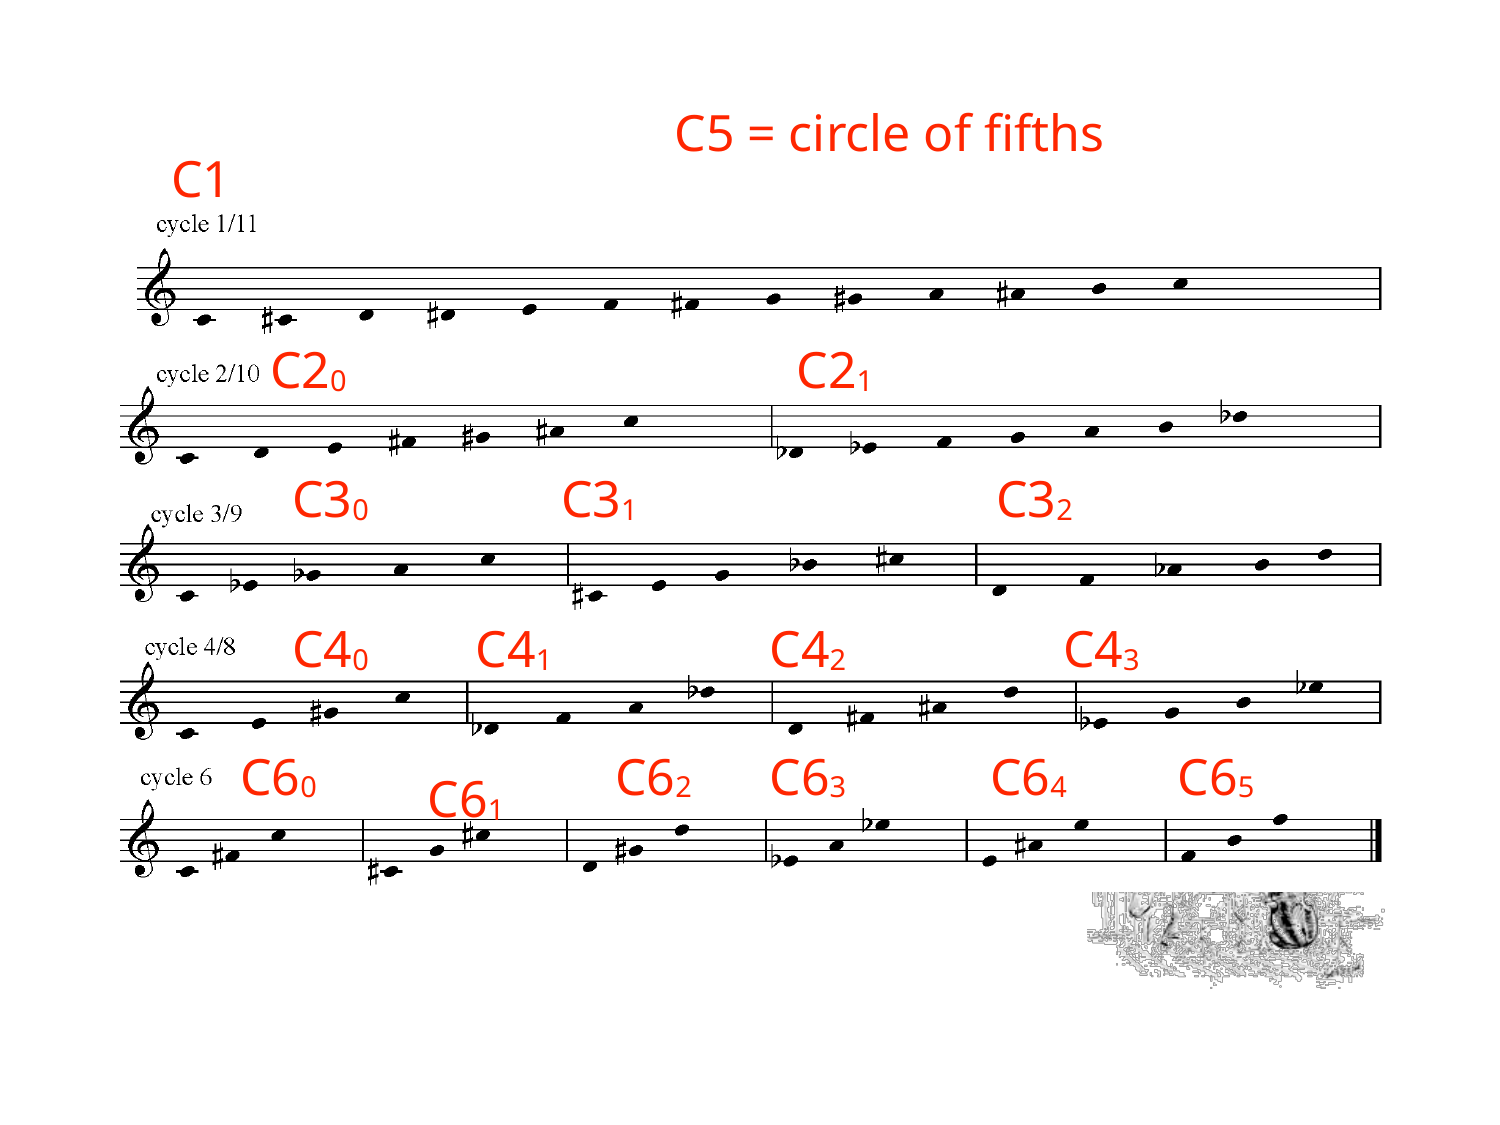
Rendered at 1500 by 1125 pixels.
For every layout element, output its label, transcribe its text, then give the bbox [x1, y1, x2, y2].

text_box C5 = circle of fifths [659, 92, 1121, 170]
picture [112, 207, 1388, 1012]
text_box C1 [156, 138, 247, 200]
